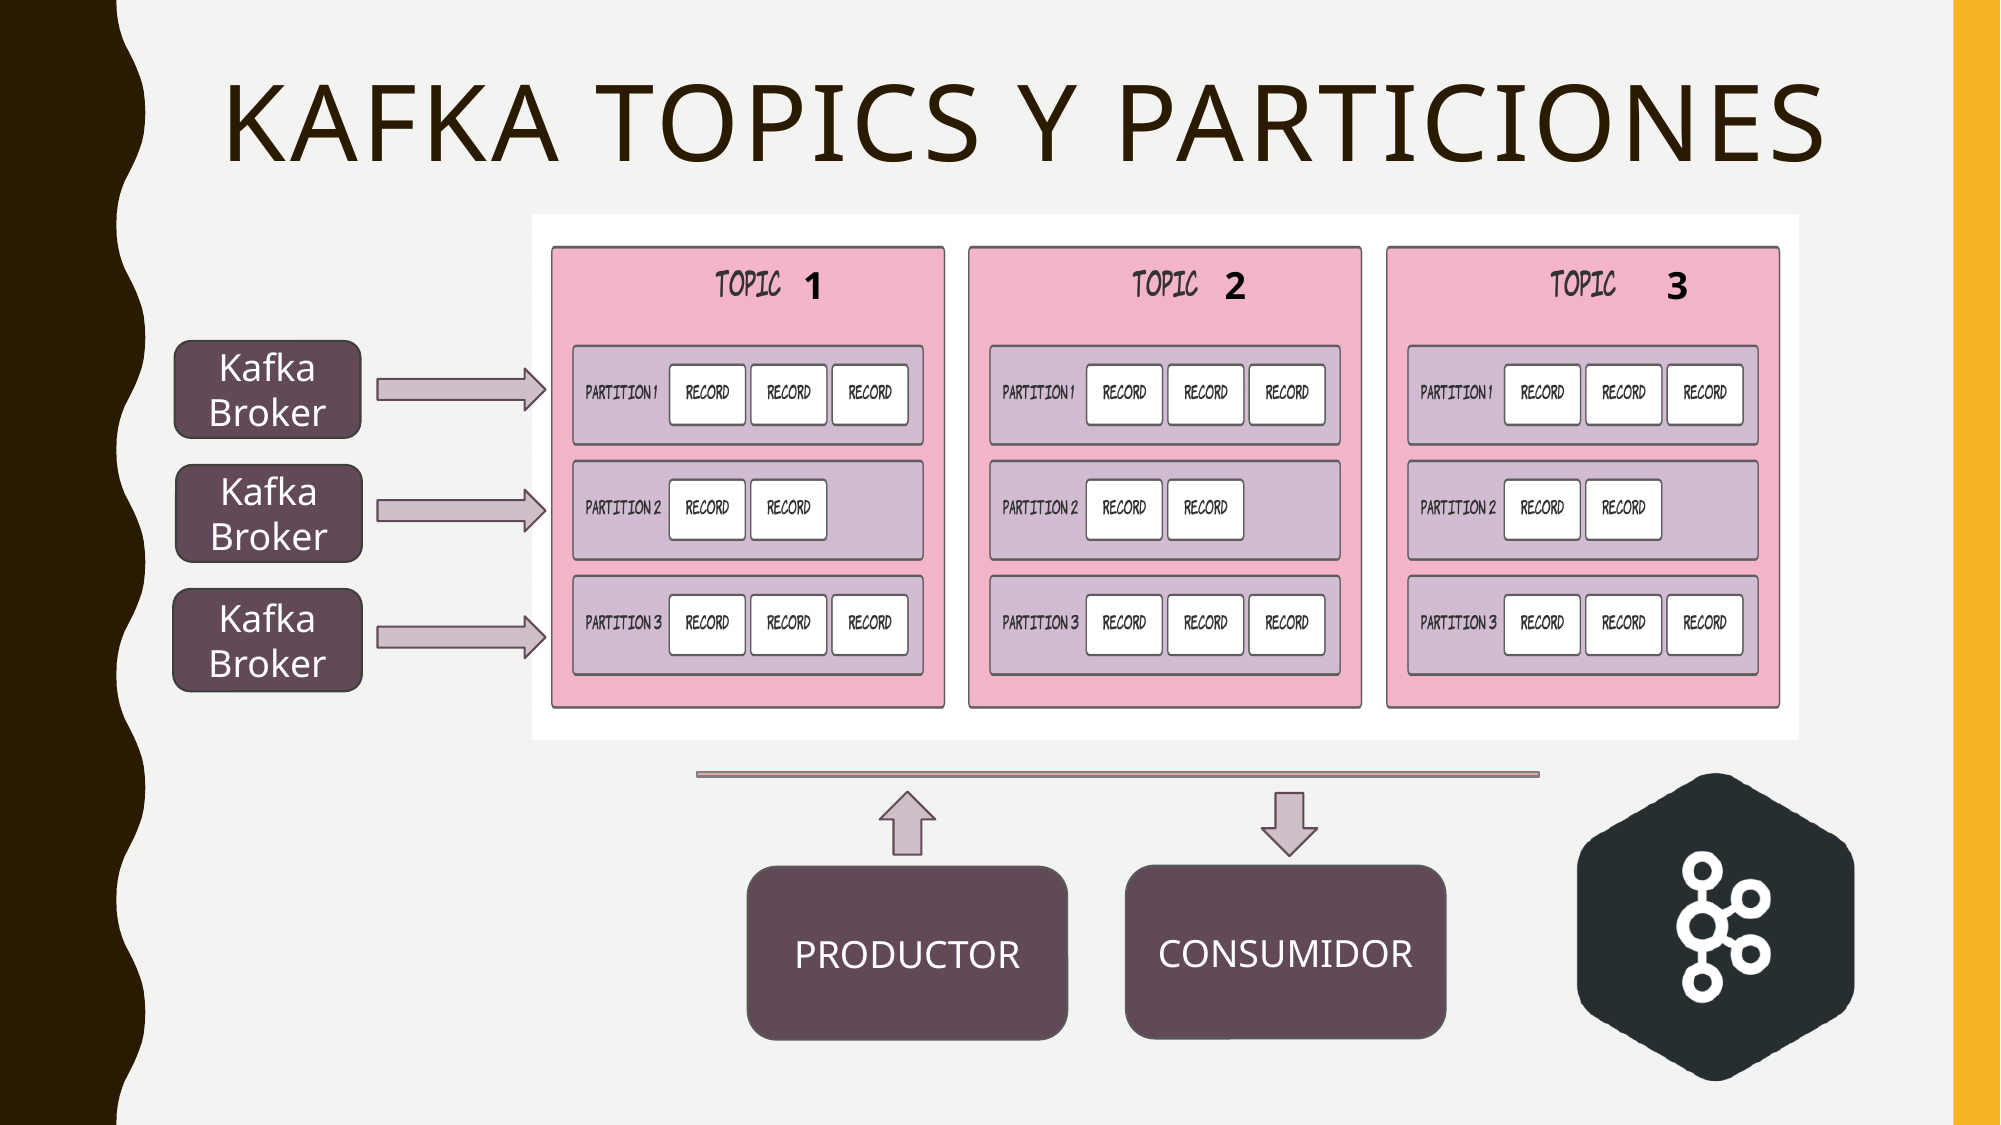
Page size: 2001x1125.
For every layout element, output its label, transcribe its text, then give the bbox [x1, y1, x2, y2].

text_box [376, 615, 532, 660]
text_box [376, 367, 532, 412]
picture [532, 214, 1799, 740]
text_box Kafka Broker [174, 463, 363, 563]
text_box Kafka Broker [173, 339, 362, 439]
text_box Kafka Broker [172, 587, 363, 693]
text_box [376, 488, 532, 533]
text_box PRODUCTOR [746, 865, 1069, 1041]
text_box [696, 771, 1429, 778]
text_box [878, 790, 937, 856]
title Kafka Topics y particiones [205, 62, 1875, 308]
picture [1429, 765, 2000, 1091]
text_box [1260, 791, 1319, 857]
text_box CONSUMIDOR [1124, 864, 1429, 1040]
